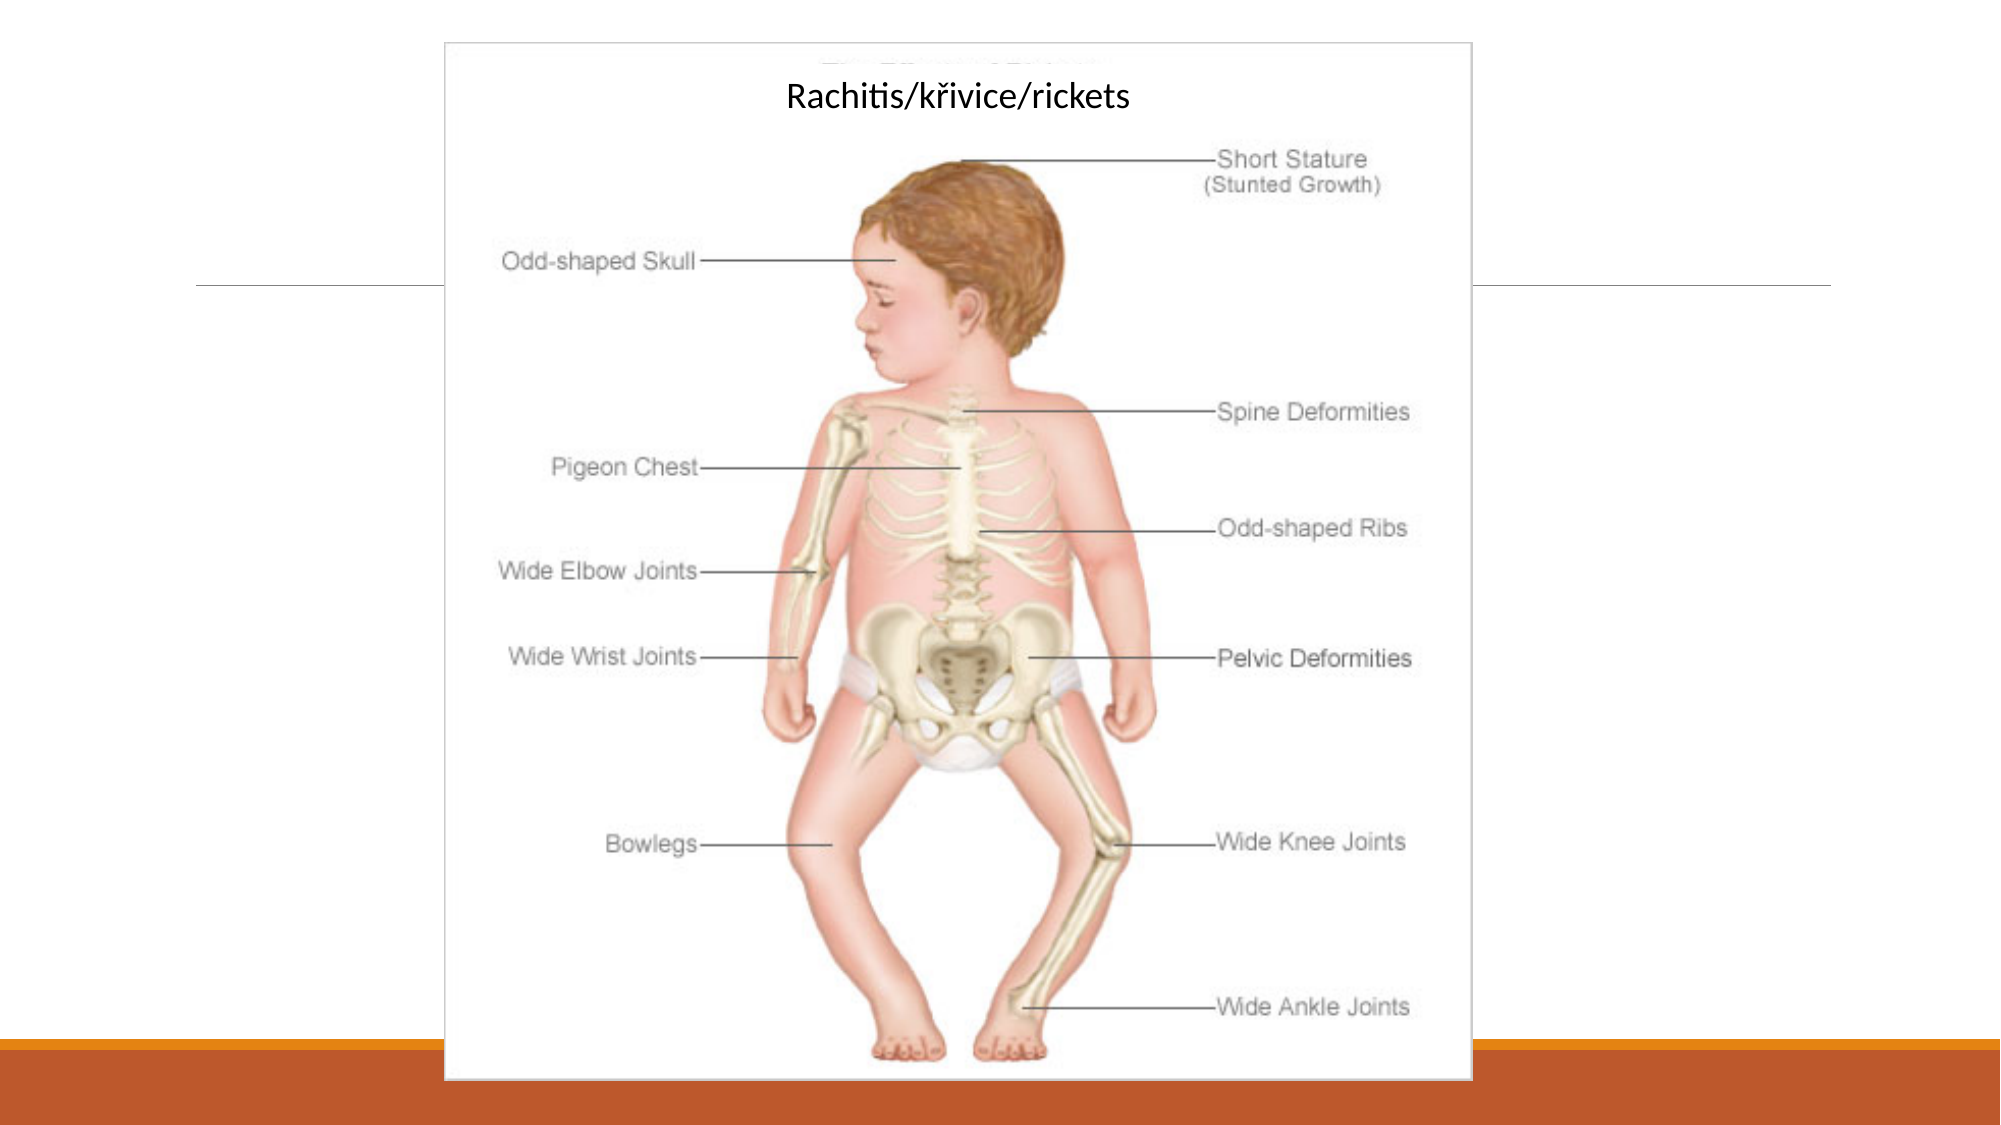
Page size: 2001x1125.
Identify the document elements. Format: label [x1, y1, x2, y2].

list [444, 42, 1473, 1082]
